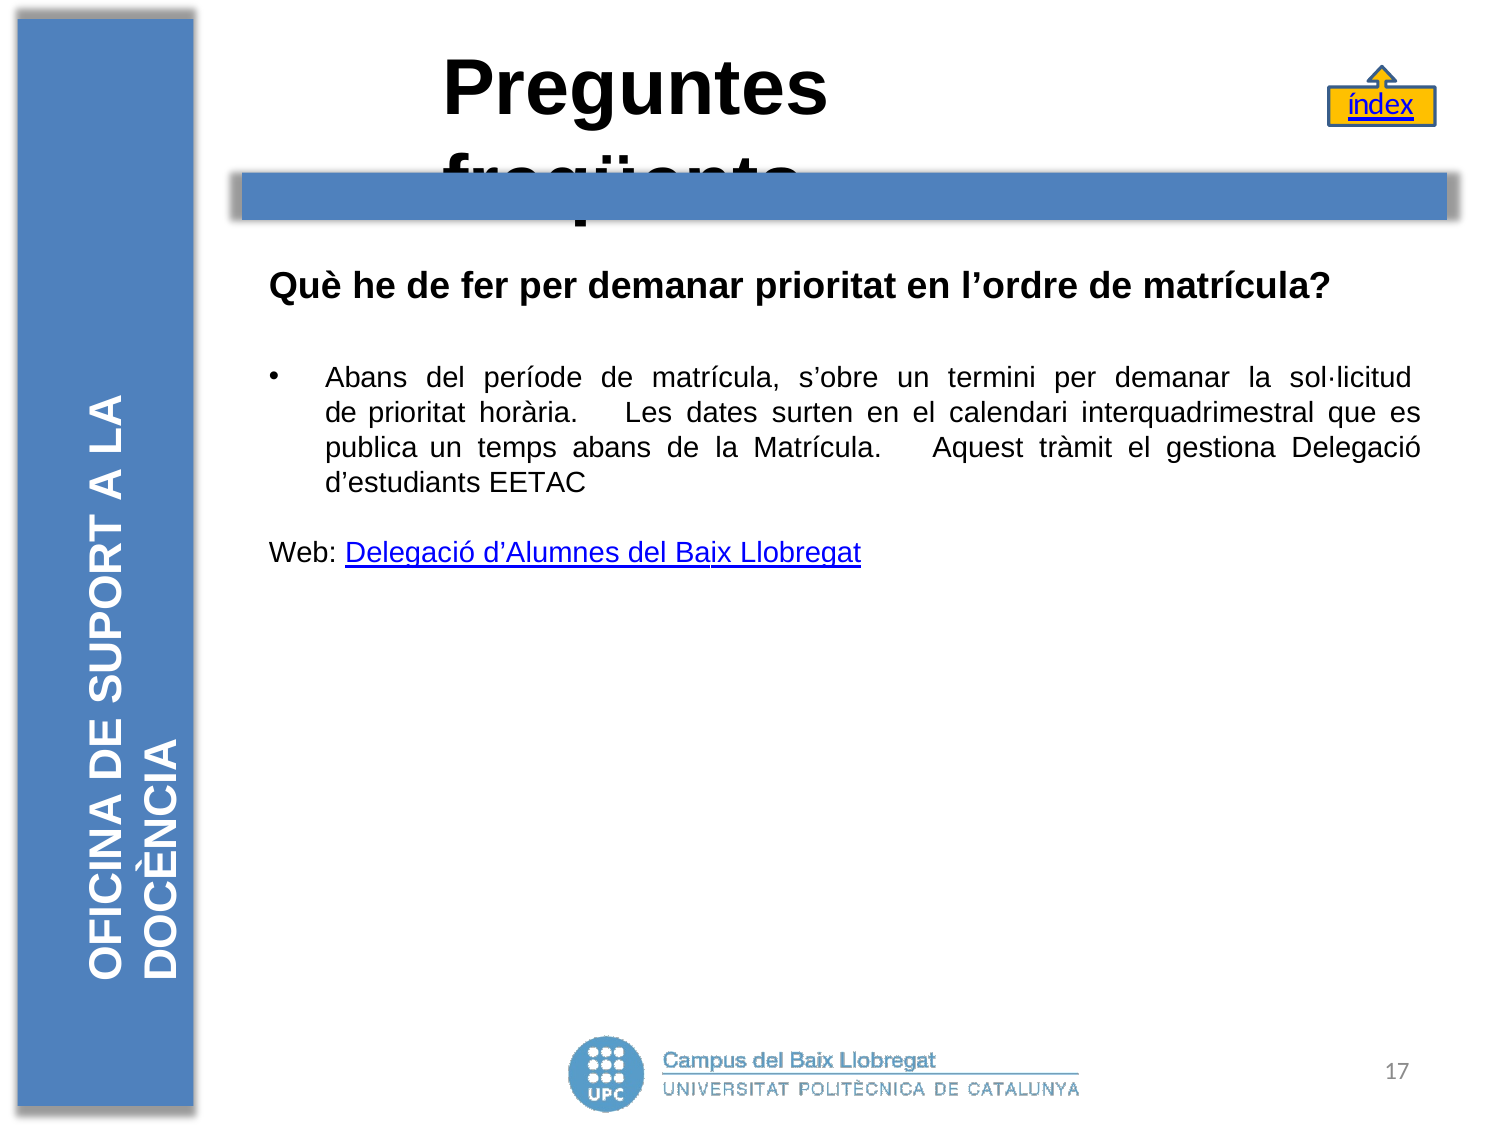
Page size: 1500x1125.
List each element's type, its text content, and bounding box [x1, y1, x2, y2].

text_box [219, 161, 1471, 232]
text_box [17, 19, 194, 1106]
text_box Què he de fer per demanar prioritat en l’ordre de matrícula? Abans del període de matrícula, s’obre un termini per demanar la sol·licitud de prioritat horària. Les dates surten en el calendari interquadrimestral que es publica un temps abans de la Matrícula. Aquest tràmit el gestiona Delegació d’estudiants EETAC Web: Delegació d’Alumnes del Baix Llobregat [266, 260, 1423, 571]
text_box [5, 0, 207, 1125]
text_box [1328, 86, 1436, 126]
text_box OFICINA DE SUPORT A LA DOCÈNCIA [75, 148, 132, 984]
text_box índex [1345, 83, 1418, 125]
text_box [242, 172, 1447, 220]
text_box [566, 1035, 1081, 1113]
slide_number 17 [1380, 1054, 1414, 1088]
title Preguntes freqüents [264, 35, 1236, 133]
text_box [1367, 66, 1396, 83]
